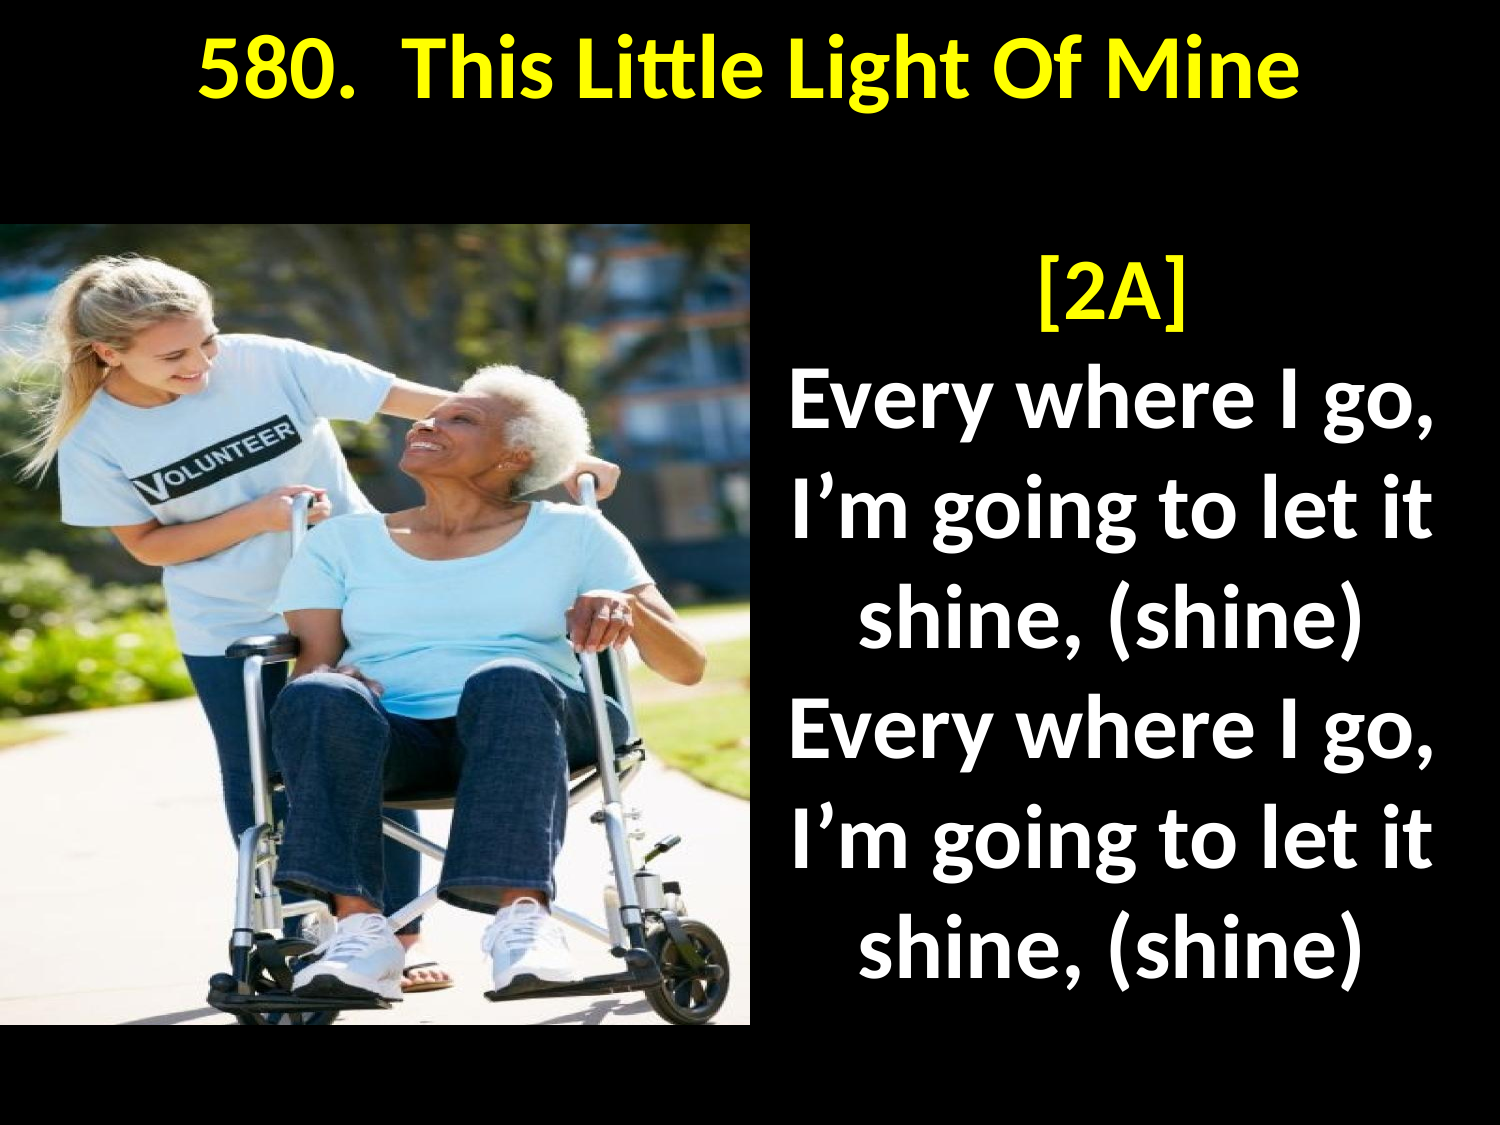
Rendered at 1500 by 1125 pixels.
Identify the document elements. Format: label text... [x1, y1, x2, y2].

text_box 580. This Little Light Of Mine [0, 0, 1500, 125]
text_box [2A] Every where I go, I’m going to let it shine, (shine) Every where I go, I’m going to let it shine, (shine) [751, 224, 1500, 1005]
picture [0, 224, 751, 1026]
